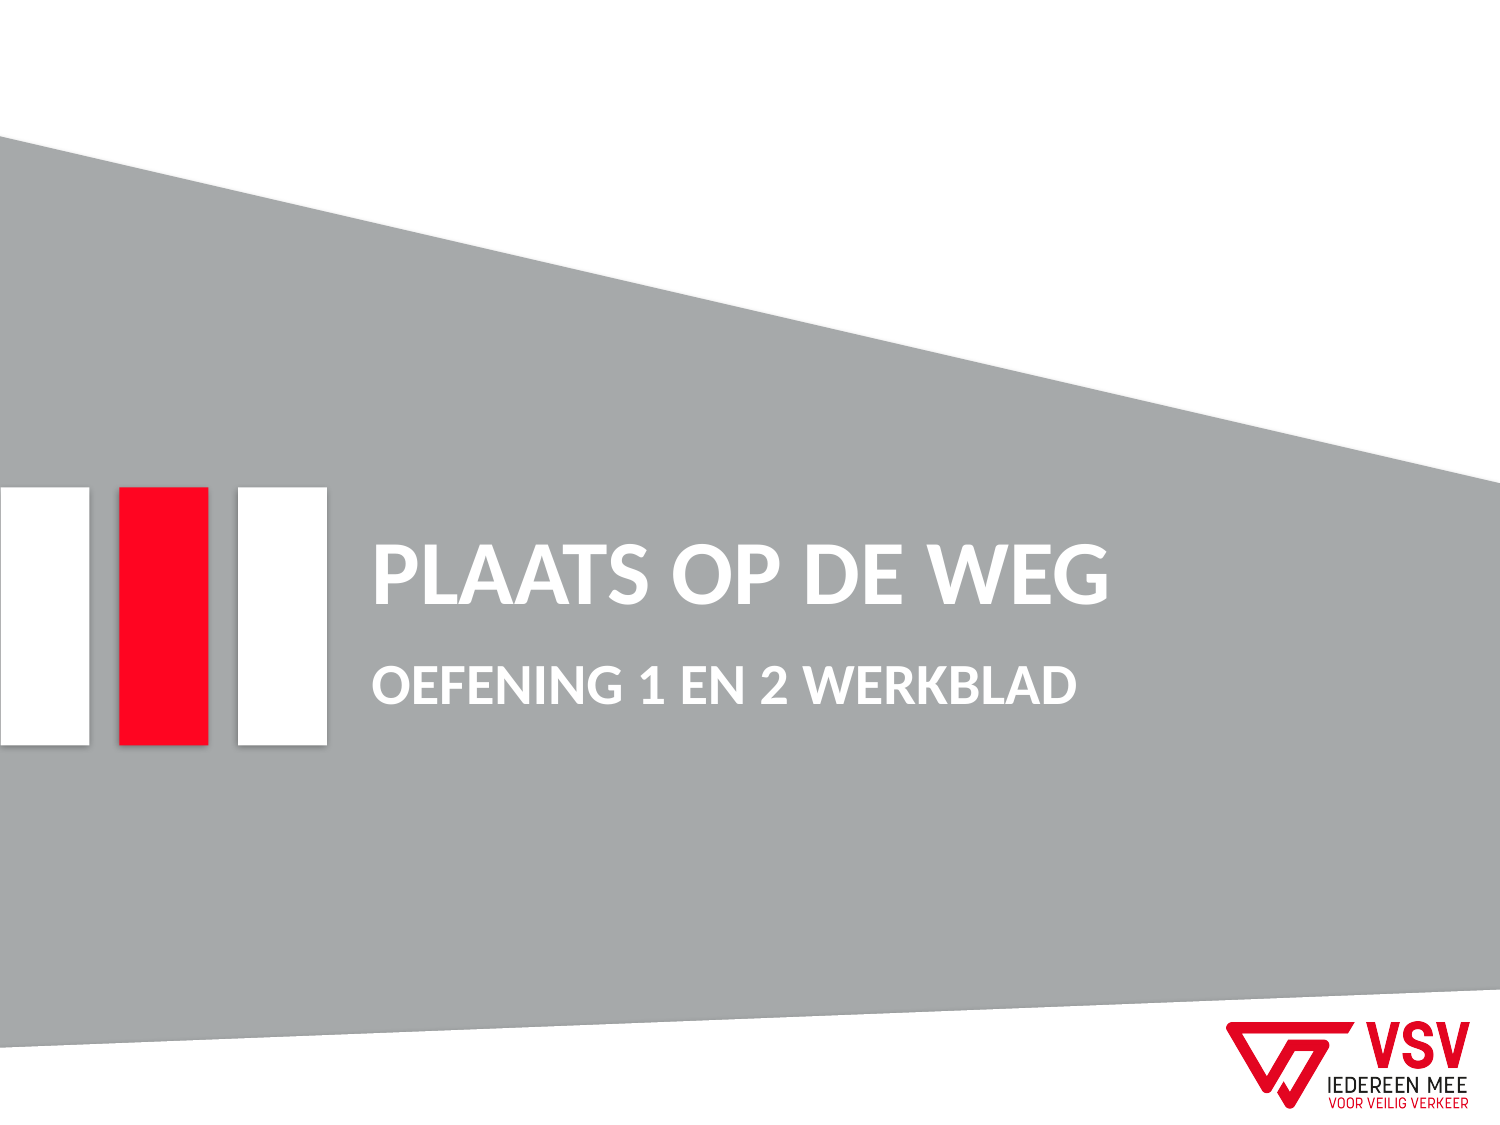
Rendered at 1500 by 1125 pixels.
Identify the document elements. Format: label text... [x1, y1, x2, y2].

title plaAts OP DE WEG oefening 1 en 2 werkblad [356, 493, 1459, 752]
picture [1226, 1021, 1470, 1113]
